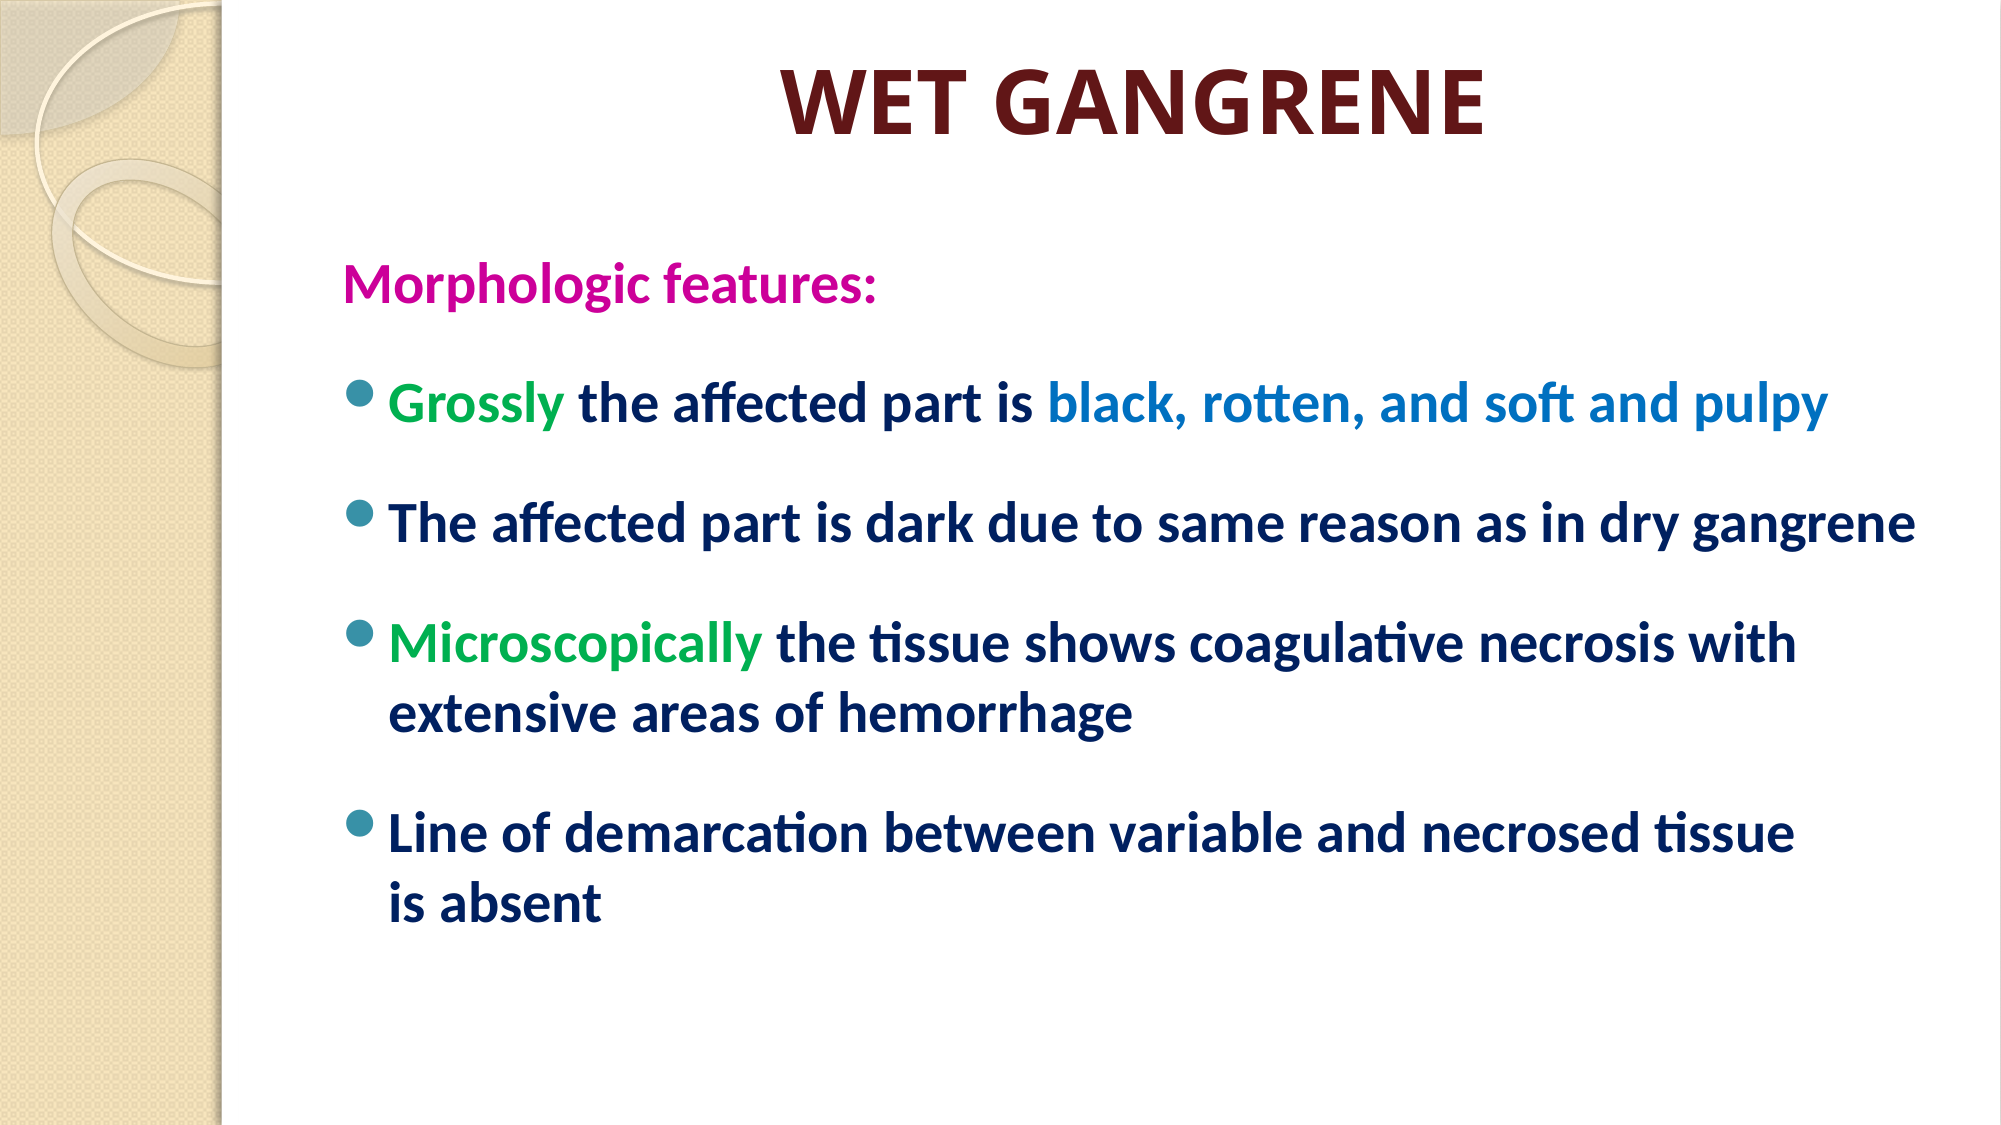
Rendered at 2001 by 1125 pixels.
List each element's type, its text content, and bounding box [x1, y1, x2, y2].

title WET GANGRENE [313, 4, 1954, 193]
list Morphologic features: Grossly the affected part is black, rotten, and soft and pulpy The affected part is dark due to same reason as in dry gangrene Microscopically the tissue shows coagulative necrosis with extensive areas of hemorrhage Line of demarcation between variable and necrosed tissue is absent [313, 237, 1954, 1025]
